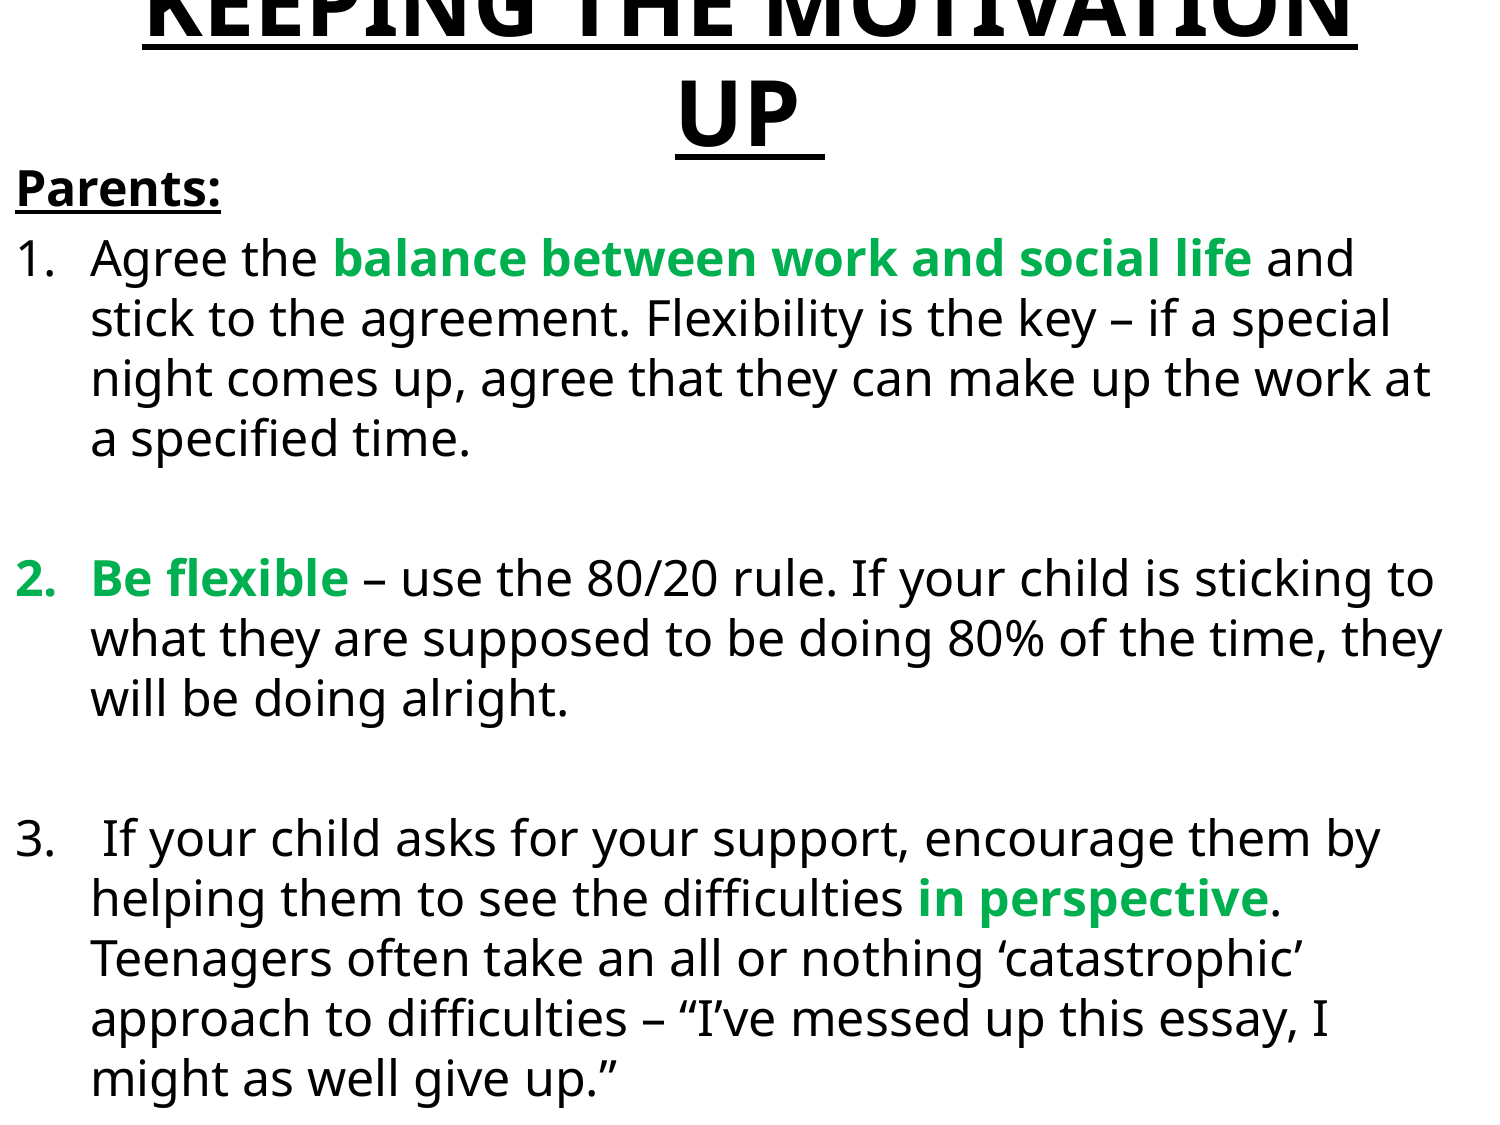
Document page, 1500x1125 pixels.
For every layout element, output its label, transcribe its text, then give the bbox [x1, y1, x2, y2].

title KEEPING THE MOTIVATION UP [75, 0, 1425, 113]
list Parents: Agree the balance between work and social life and stick to the agreement. Flexibility is the key – if a special night comes up, agree that they can make up the work at a specified time. Be flexible – use the 80/20 rule. If your child is sticking to what they are supposed to be doing 80% of the time, they will be doing alright. If your child asks for your support, encourage them by helping them to see the difficulties in perspective. Teenagers often take an all or nothing ‘catastrophic’ approach to difficulties – “I’ve messed up this essay, I might as well give up.” [0, 148, 1483, 1094]
